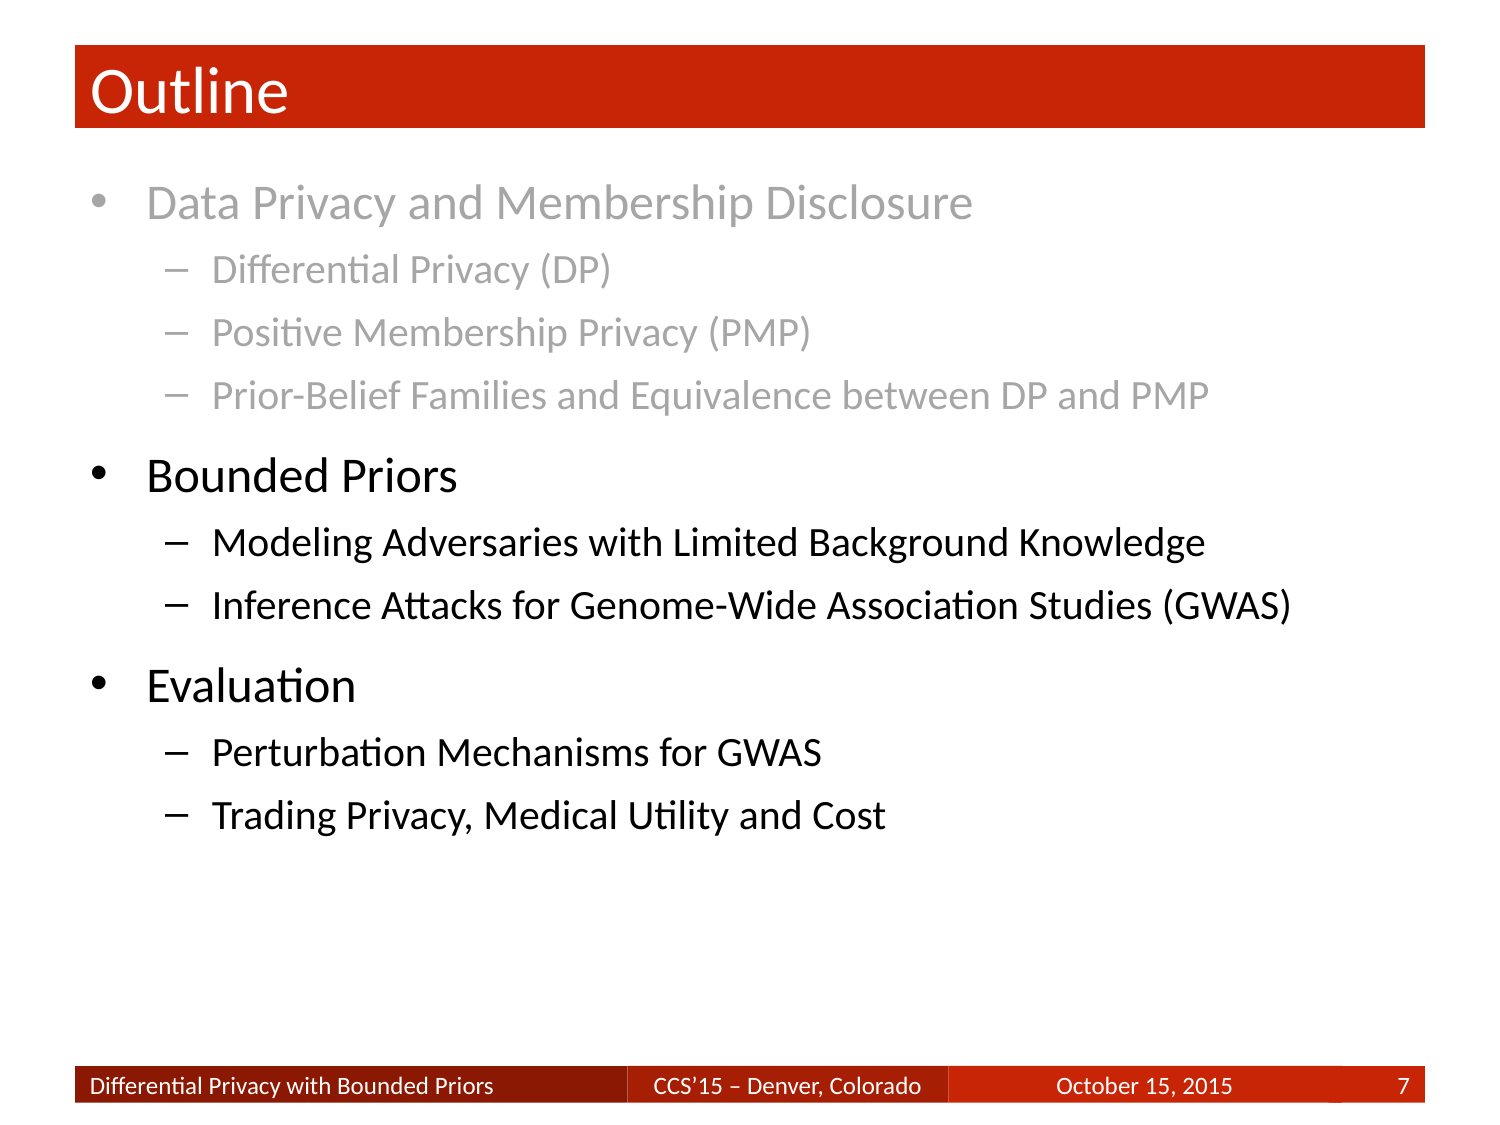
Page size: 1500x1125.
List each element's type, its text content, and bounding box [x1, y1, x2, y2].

footer Differential Privacy with Bounded Priors [75, 1066, 628, 1103]
slide_number 7 [1328, 1066, 1425, 1103]
title Outline [75, 45, 1425, 128]
list Data Privacy and Membership Disclosure Differential Privacy (DP) Positive Membership Privacy (PMP) Prior-Belief Families and Equivalence between DP and PMP Bounded Priors Modeling Adversaries with Limited Background Knowledge Inference Attacks for Genome-Wide Association Studies (GWAS) Evaluation Perturbation Mechanisms for GWAS Trading Privacy, Medical Utility and Cost [75, 162, 1425, 985]
